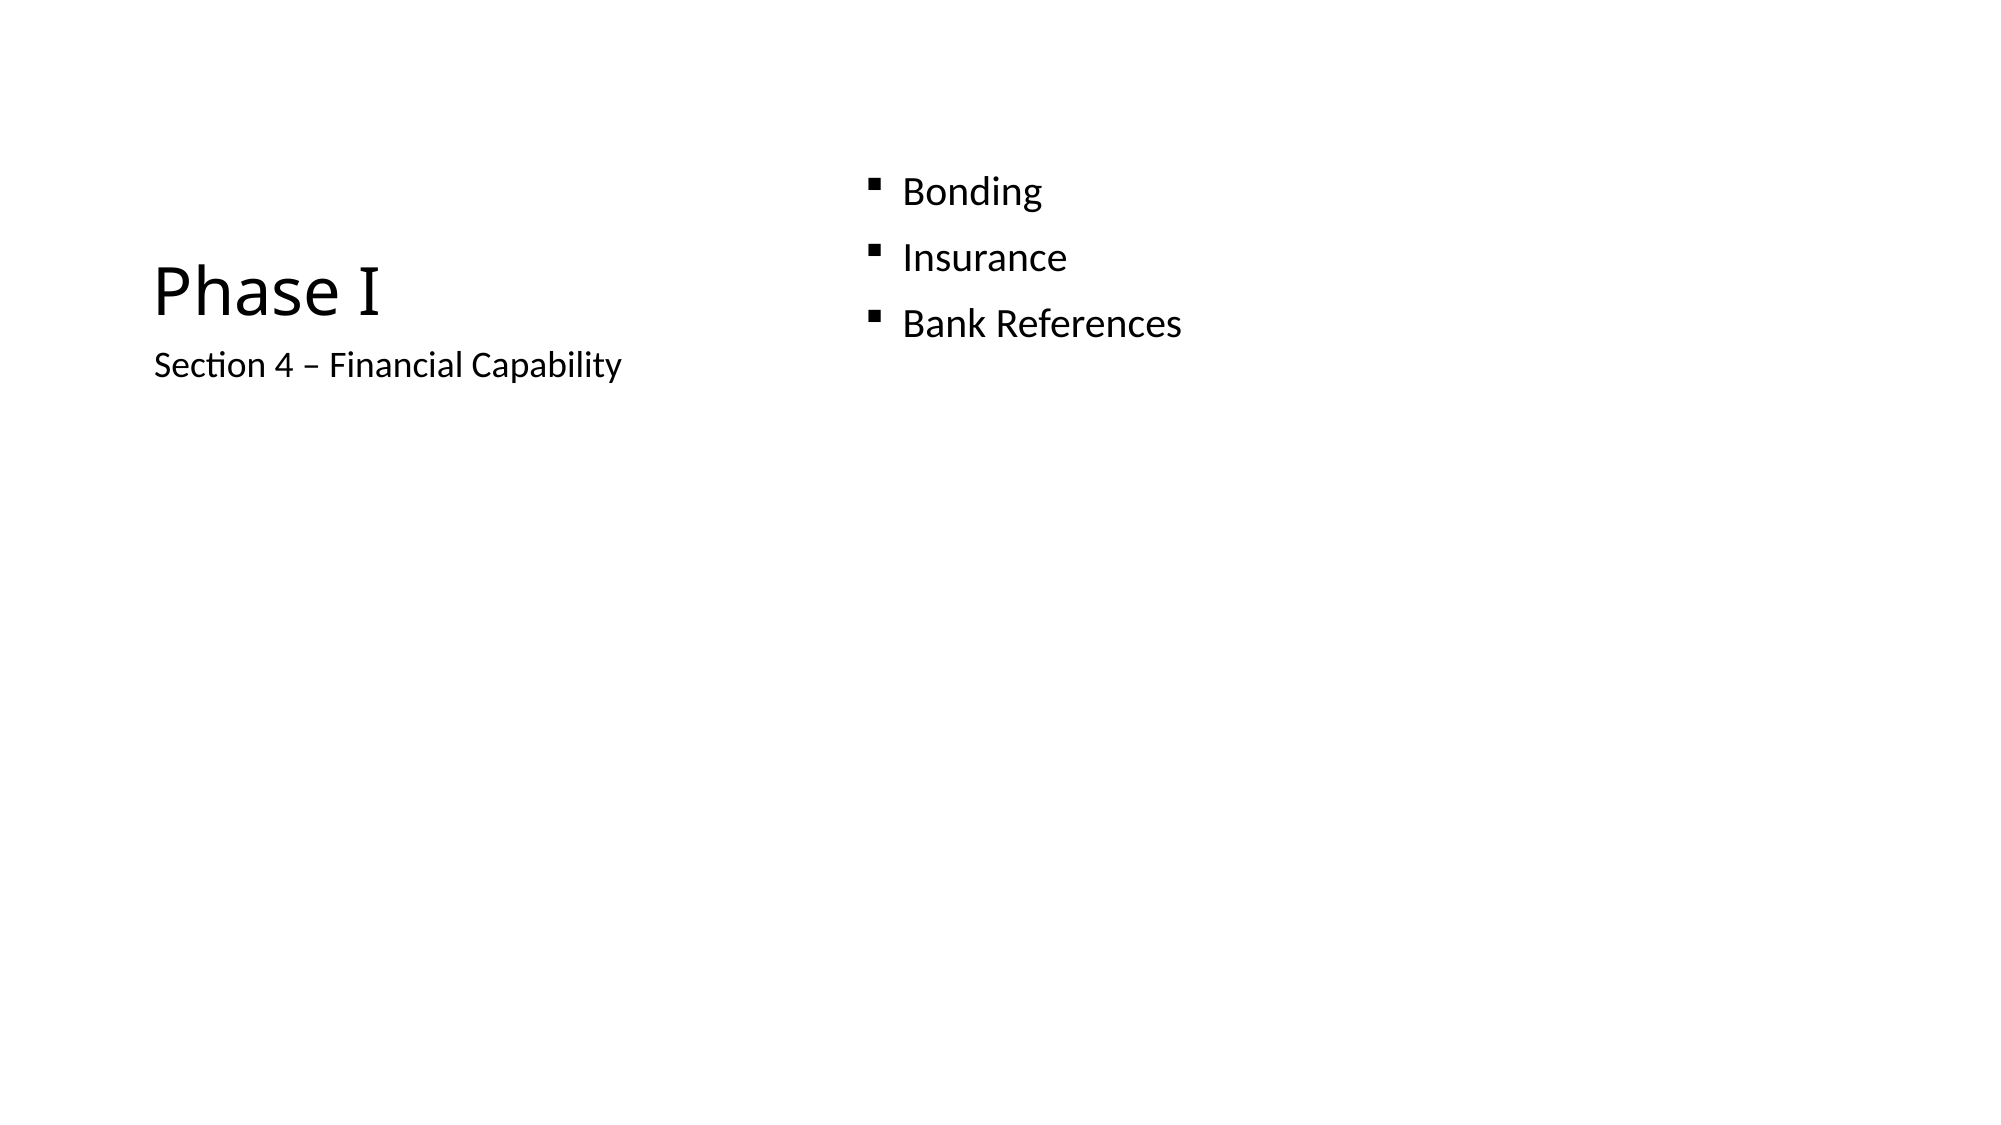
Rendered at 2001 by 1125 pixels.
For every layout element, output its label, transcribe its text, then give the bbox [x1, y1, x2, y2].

list Bonding Insurance Bank References [850, 161, 1863, 962]
list Section 4 – Financial Capability [139, 337, 850, 500]
title Phase I [137, 75, 783, 338]
